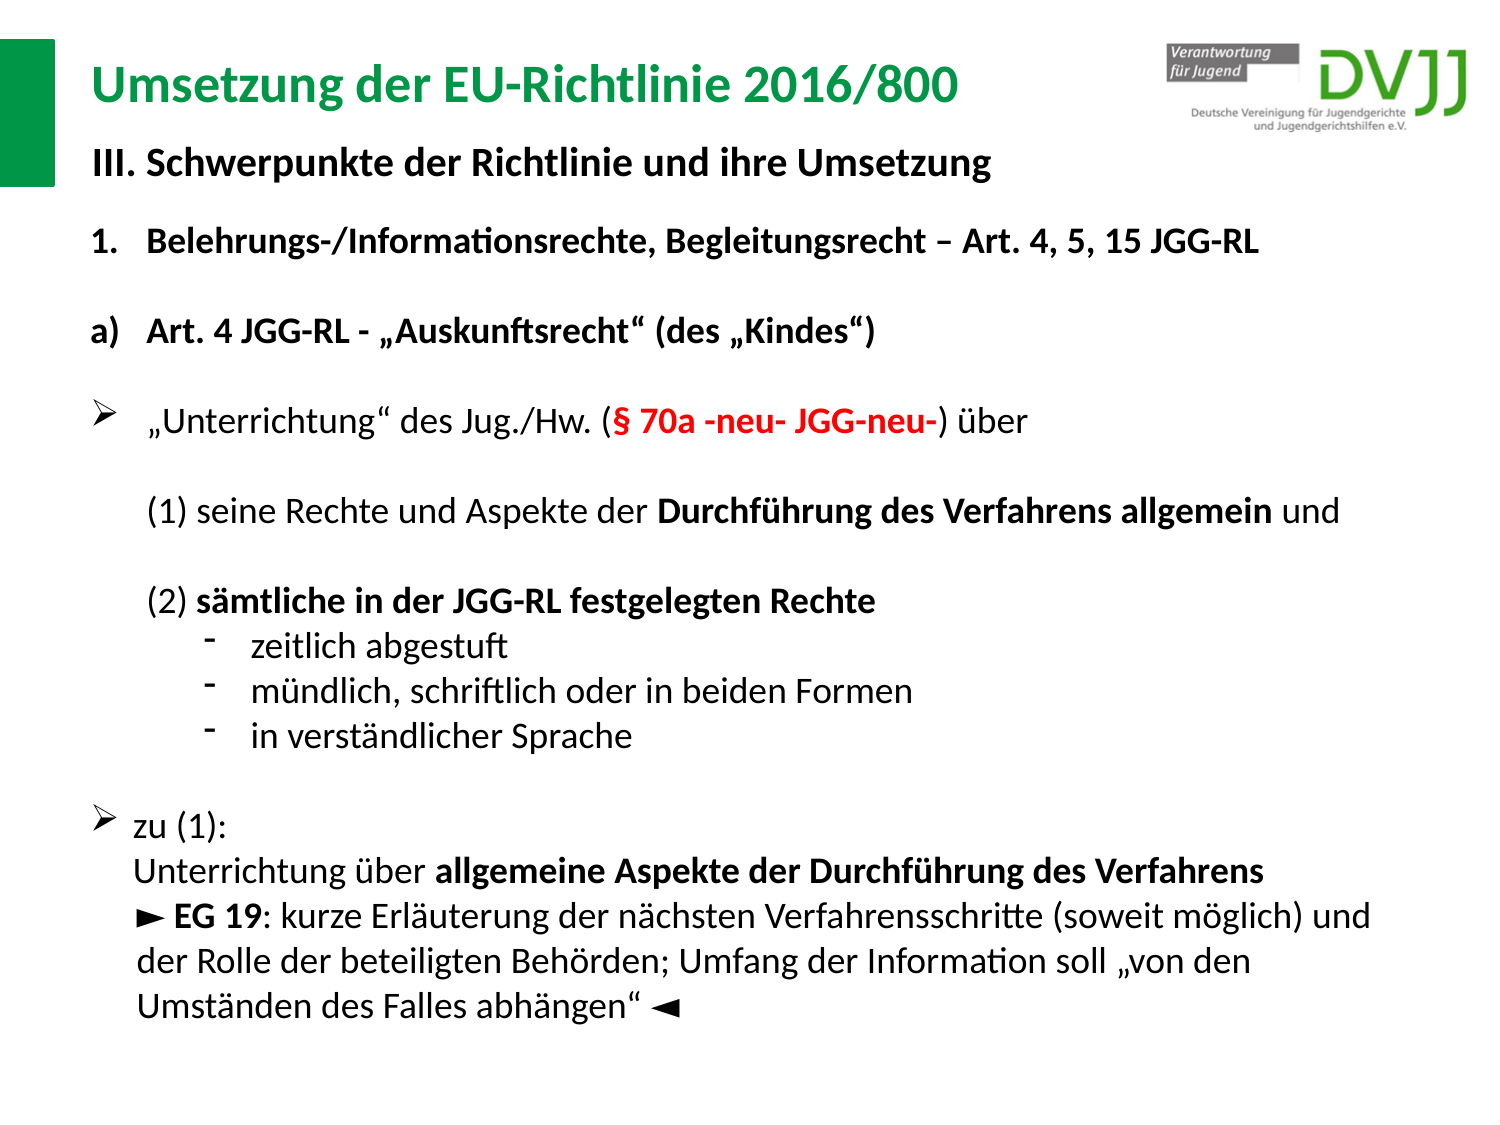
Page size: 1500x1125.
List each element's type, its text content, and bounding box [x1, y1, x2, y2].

picture [1163, 39, 1471, 134]
text_box Belehrungs-/Informationsrechte, Begleitungsrecht – Art. 4, 5, 15 JGG-RL Art. 4 JGG-RL - „Auskunftsrecht“ (des „Kindes“) „Unterrichtung“ des Jug./Hw. (§ 70a -neu- JGG-neu-) über (1) seine Rechte und Aspekte der Durchführung des Verfahrens allgemein und (2) sämtliche in der JGG-RL festgelegten Rechte zeitlich abgestuft mündlich, schriftlich oder in beiden Formen in verständlicher Sprache zu (1): Unterrichtung über allgemeine Aspekte der Durchführung des Verfahrens ► EG 19: kurze Erläuterung der nächsten Verfahrensschritte (soweit möglich) und der Rolle der beteiligten Behörden; Umfang der Information soll „von den Umständen des Falles abhängen“ ◄ [74, 208, 1425, 1059]
title Umsetzung der EU-Richtlinie 2016/800 III. Schwerpunkte der Richtlinie und ihre Umsetzung [76, 42, 1164, 185]
